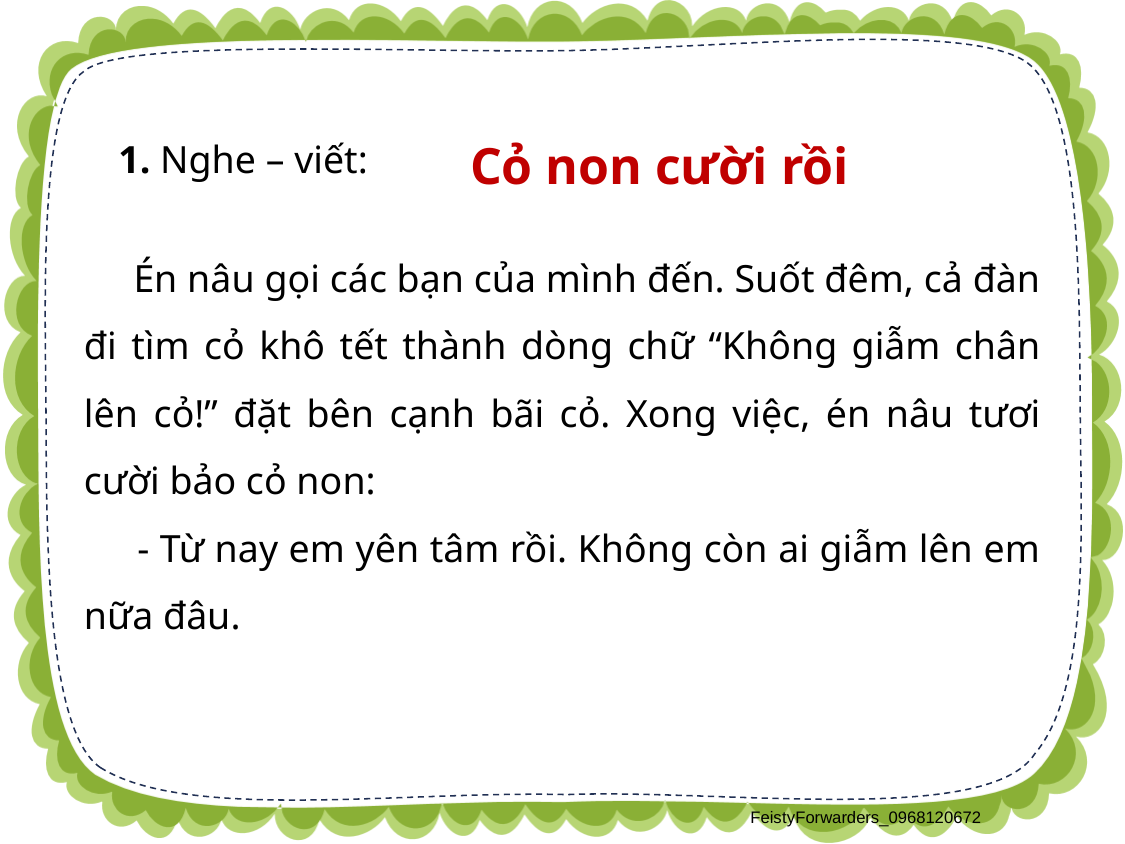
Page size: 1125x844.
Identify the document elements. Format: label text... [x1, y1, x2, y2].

text_box Én nâu gọi các bạn của mình đến. Suốt đêm, cả đàn đi tìm cỏ khô tết thành dòng chữ “Không giẫm chân lên cỏ!” đặt bên cạnh bãi cỏ. Xong việc, én nâu tươi cười bảo cỏ non: - Từ nay em yên tâm rồi. Không còn ai giẫm lên em nữa đâu. [69, 224, 1056, 645]
text_box 1. Nghe – viết: [103, 106, 432, 189]
picture [0, 0, 1125, 844]
text_box Cỏ non cười rồi [279, 97, 1040, 202]
